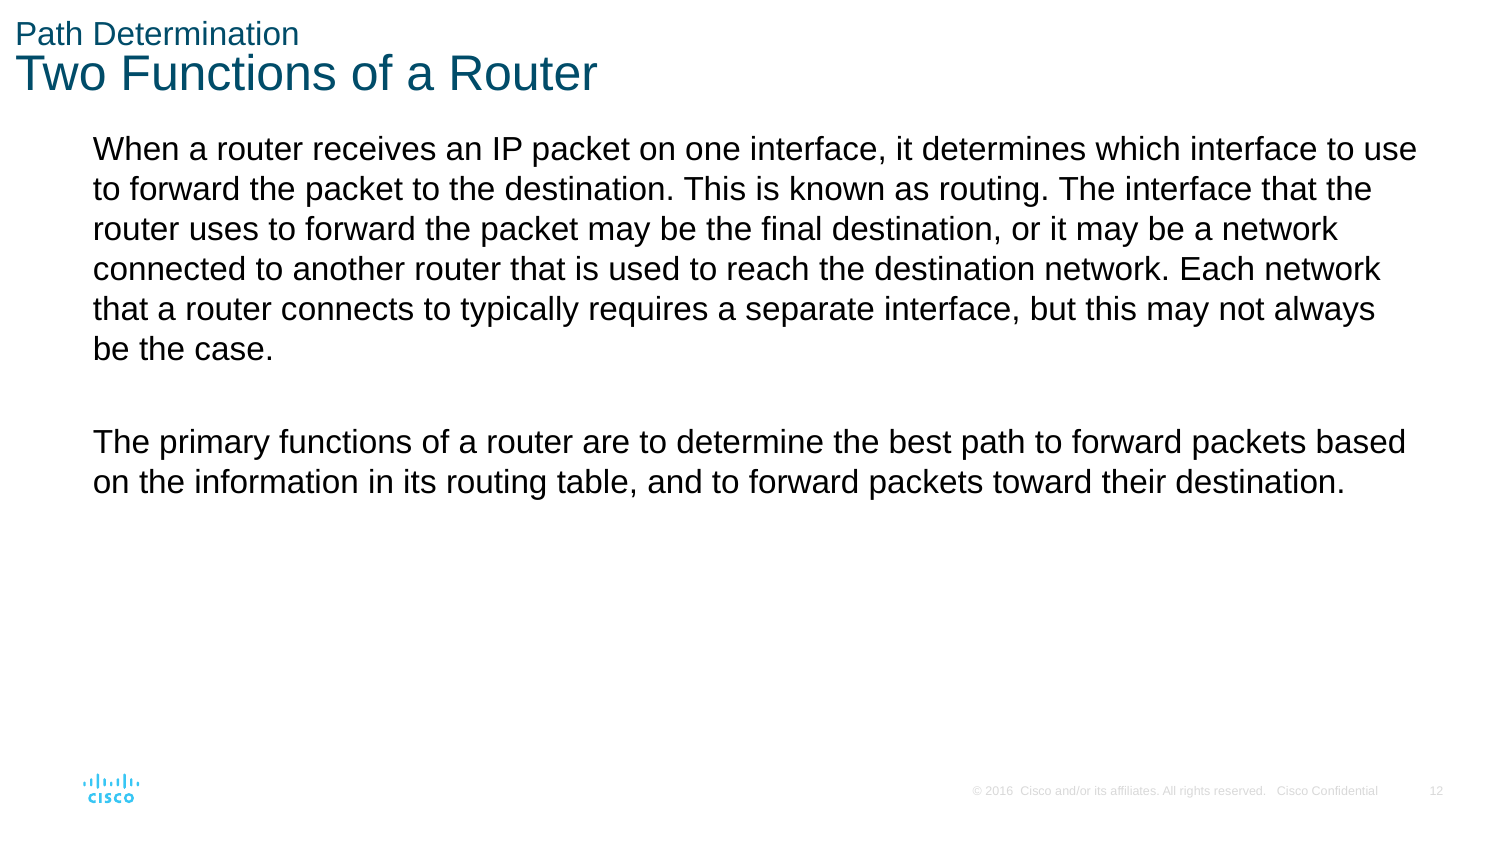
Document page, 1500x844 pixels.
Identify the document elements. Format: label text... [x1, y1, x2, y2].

title Path Determination Two Functions of a Router [0, 0, 1369, 121]
list When a router receives an IP packet on one interface, it determines which interface to use to forward the packet to the destination. This is known as routing. The interface that the router uses to forward the packet may be the final destination, or it may be a network connected to another router that is used to reach the destination network. Each network that a router connects to typically requires a separate interface, but this may not always be the case. The primary functions of a router are to determine the best path to forward packets based on the information in its routing table, and to forward packets toward their destination. [77, 120, 1437, 726]
